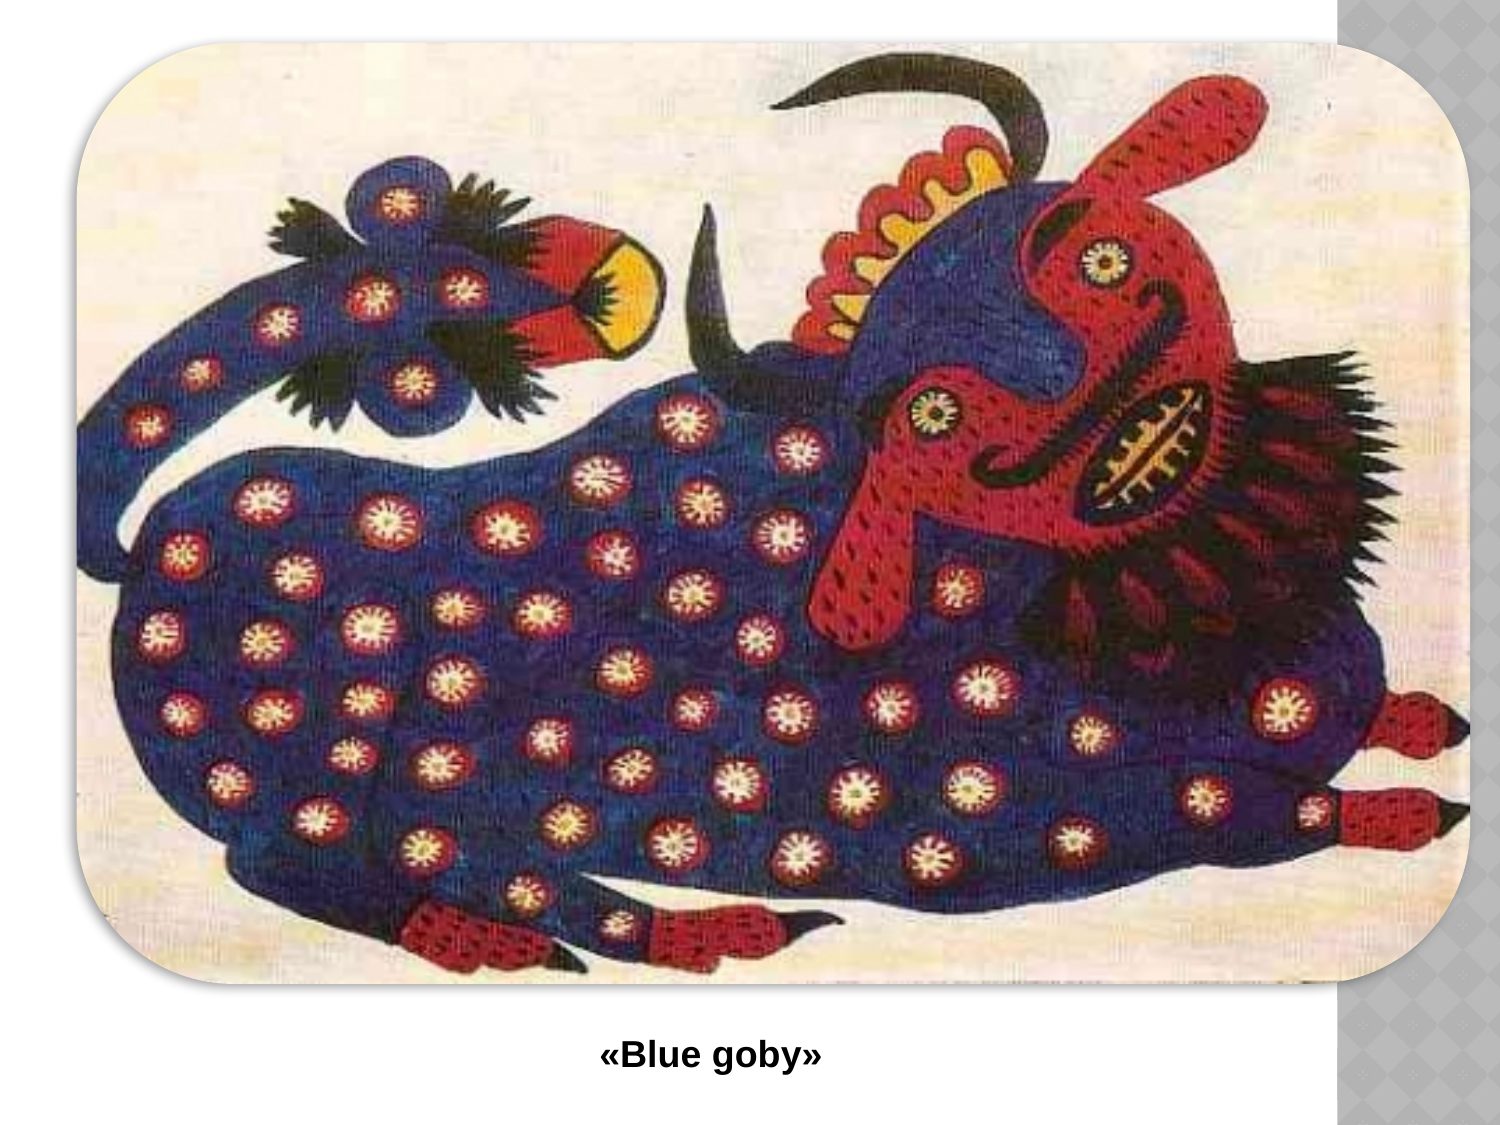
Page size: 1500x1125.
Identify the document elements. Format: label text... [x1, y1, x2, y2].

picture [76, 42, 1471, 985]
text_box «Blue goby» [584, 1023, 998, 1083]
